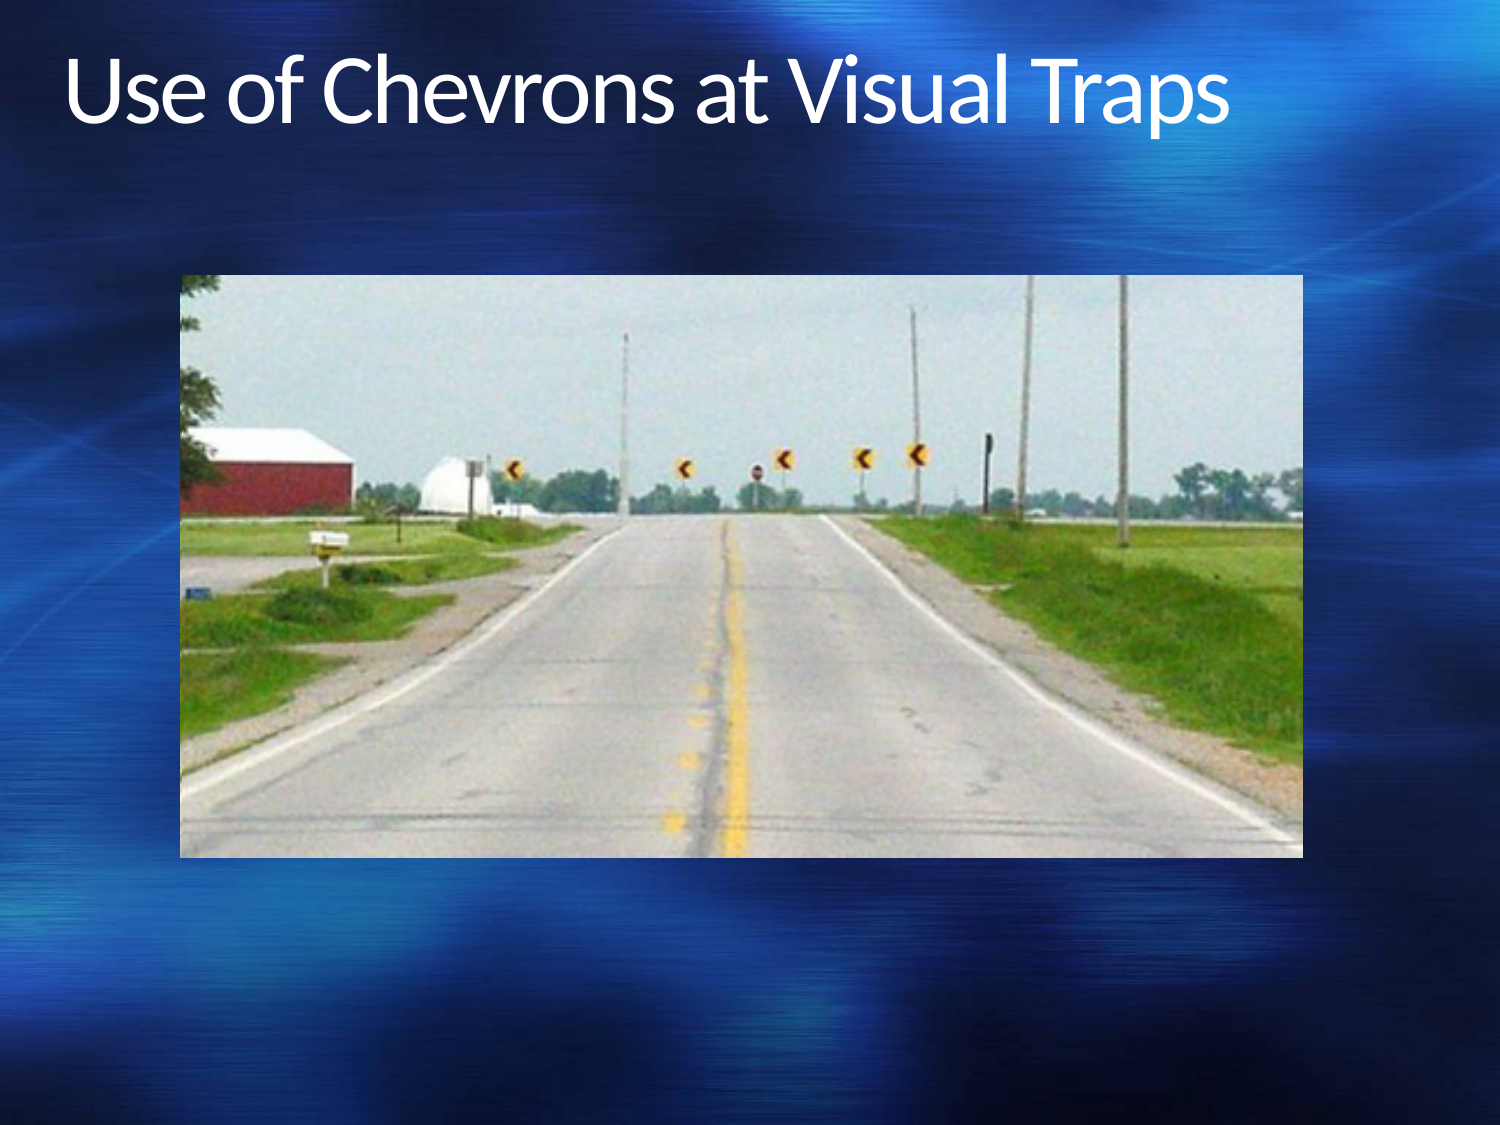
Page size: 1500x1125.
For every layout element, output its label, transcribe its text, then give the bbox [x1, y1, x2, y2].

title Use of Chevrons at Visual Traps [62, 37, 1438, 147]
picture [0, 0, 1500, 1125]
